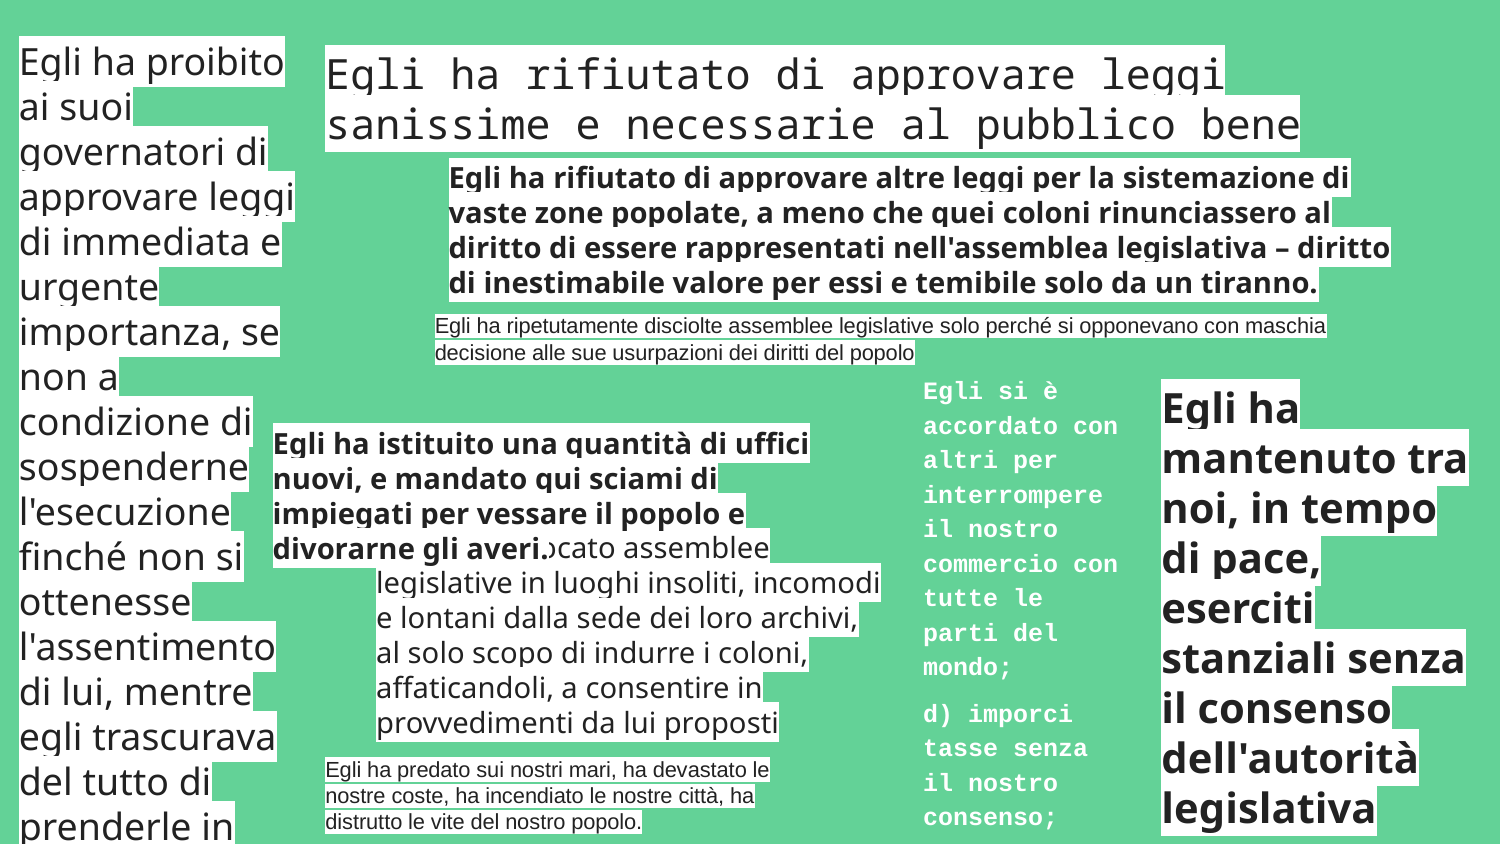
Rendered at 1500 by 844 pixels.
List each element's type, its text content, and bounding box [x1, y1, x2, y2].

text_box Egli ha proibito ai suoi governatori di approvare leggi di immediata e urgente importanza, se non a condizione di sospenderne l'esecuzione finché non si ottenesse l'assentimento di lui, mentre egli trascurava del tutto di prenderle in considerazione [3, 23, 311, 829]
text_box Egli ha convocato assemblee legislative in luoghi insoliti, incomodi e lontani dalla sede dei loro archivi, al solo scopo di indurre i coloni, affaticandoli, a consentire in provvedimenti da lui proposti [361, 514, 901, 741]
text_box Egli ha mantenuto tra noi, in tempo di pace, eserciti stanziali senza il consenso dell'autorità legislativa [1146, 367, 1487, 803]
text_box Egli ha ripetutamente disciolte assemblee legislative solo perché si opponevano con maschia decisione alle sue usurpazioni dei diritti del popolo [419, 296, 1405, 381]
text_box Egli ha rifiutato di approvare leggi sanissime e necessarie al pubblico bene [311, 33, 1487, 102]
text_box Egli si è accordato con altri per interrompere il nostro commercio con tutte le parti del mondo; d) imporci tasse senza il nostro consenso; [908, 355, 1139, 803]
text_box Egli ha istituito una quantità di uffici nuovi, e mandato qui sciami di impiegati per vessare il popolo e divorarne gli averi. [257, 410, 870, 508]
text_box Egli ha predato sui nostri mari, ha devastato le nostre coste, ha incendiato le nostre città, ha distrutto le vite del nostro popolo. [310, 740, 817, 844]
text_box Egli ha rifiutato di approvare altre leggi per la sistemazione di vaste zone popolate, a meno che quei coloni rinunciassero al diritto di essere rappresentati nell'assemblea legislativa – diritto di inestimabile valore per essi e temibile solo da un tiranno. [433, 144, 1430, 254]
